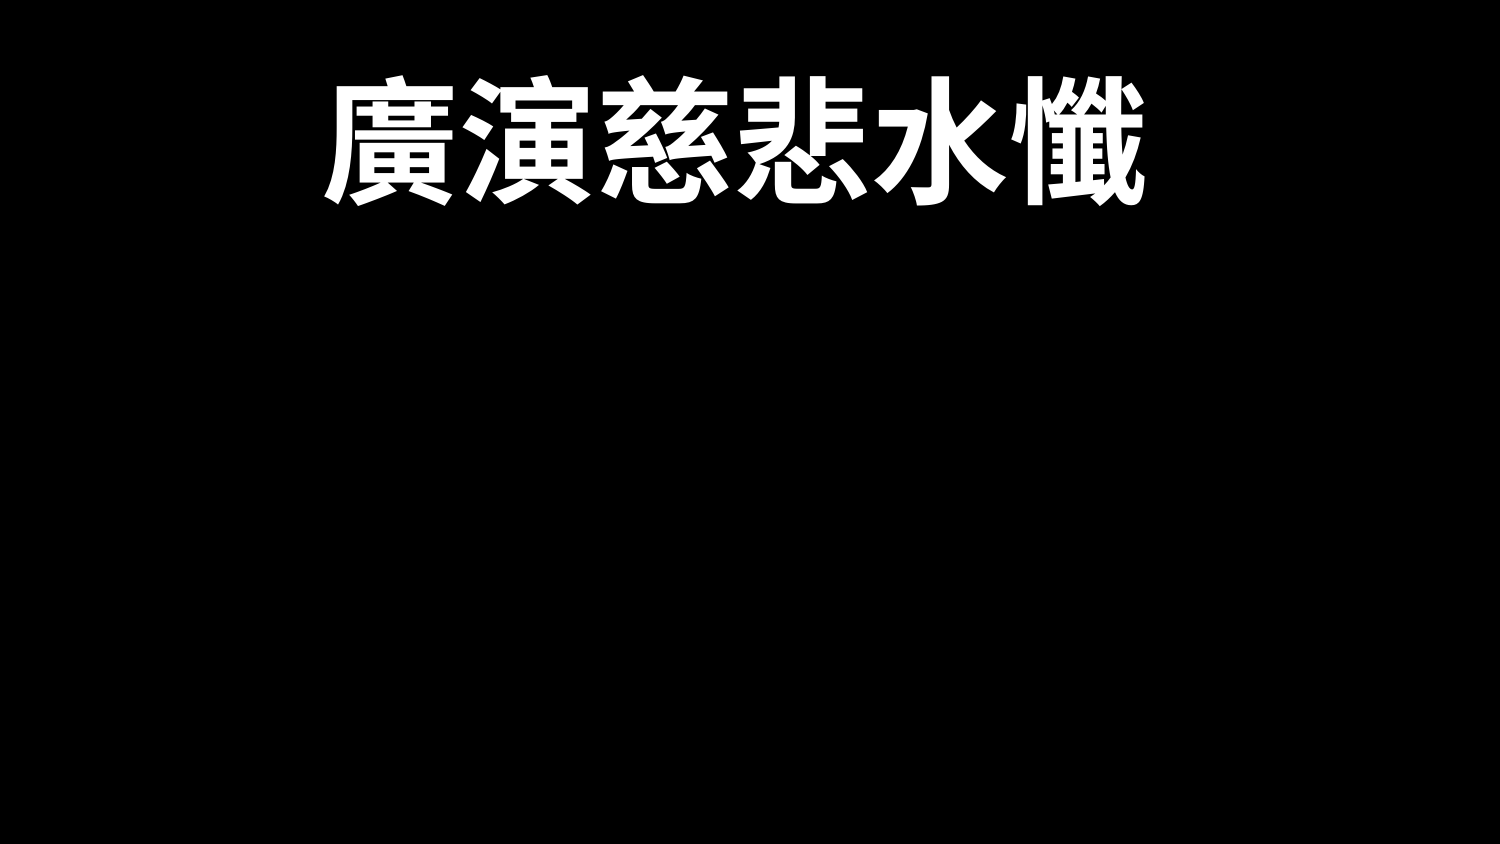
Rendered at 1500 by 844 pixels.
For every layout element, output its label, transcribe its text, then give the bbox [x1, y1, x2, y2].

title 廣演慈悲水懺 [75, 68, 1425, 210]
